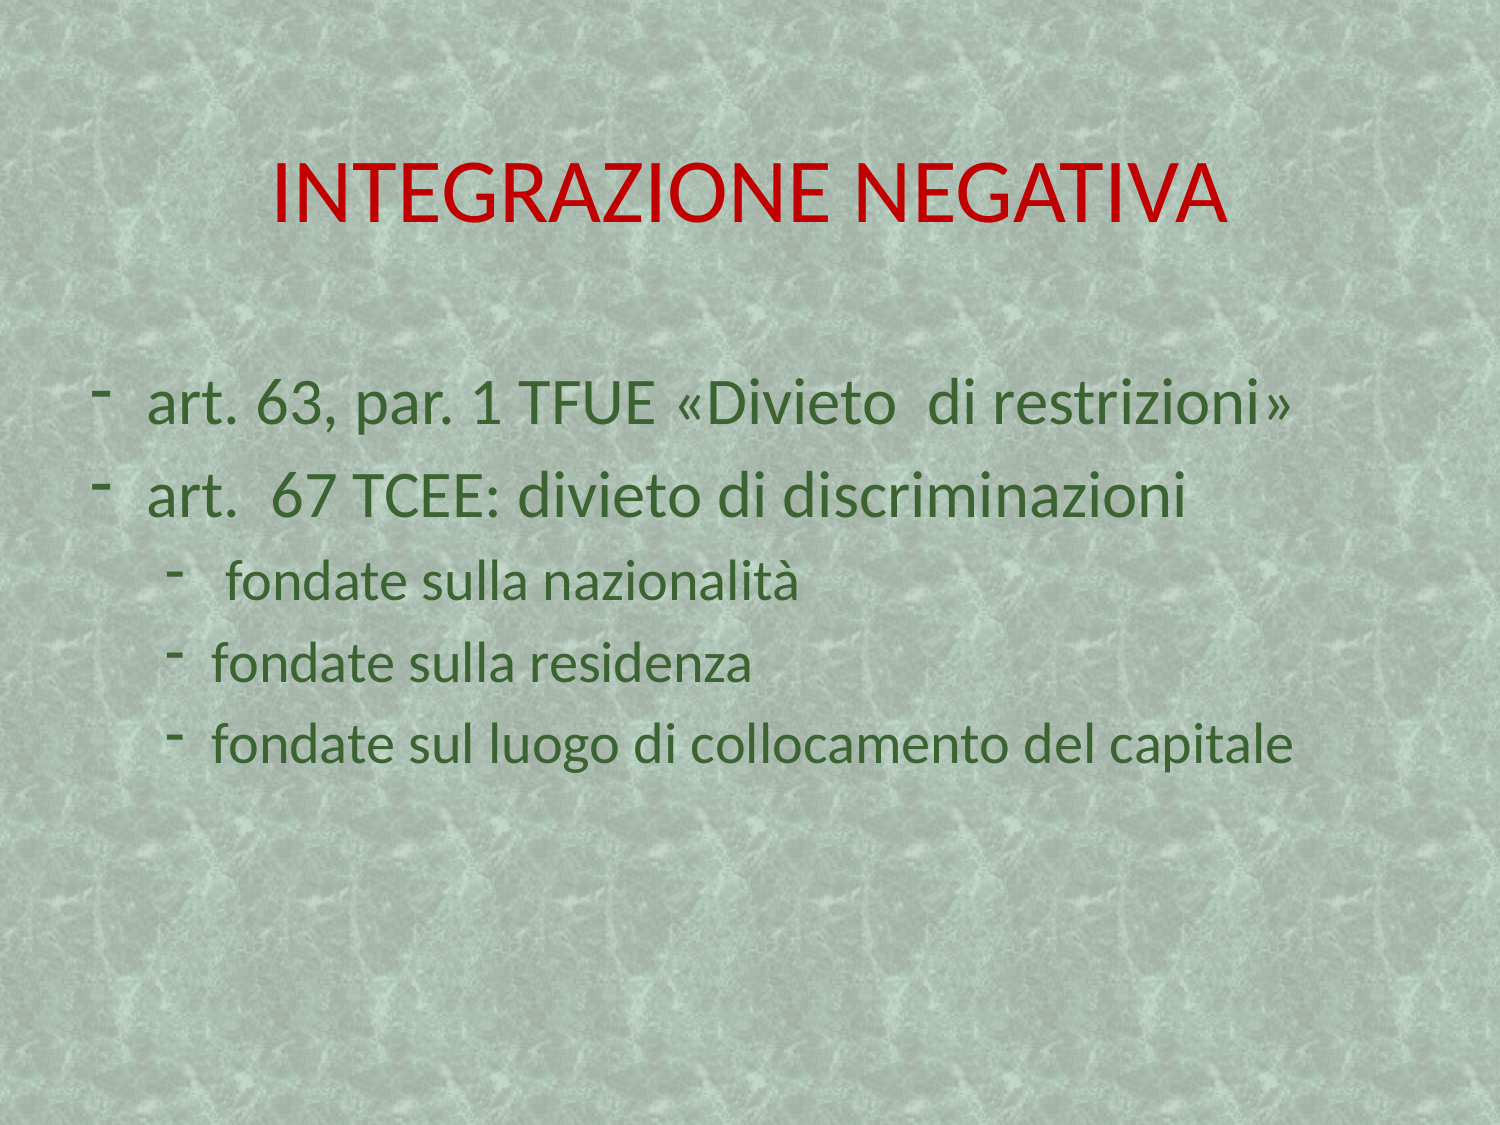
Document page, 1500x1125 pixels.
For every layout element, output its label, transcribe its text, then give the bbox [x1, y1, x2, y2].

title INTEGRAZIONE NEGATIVA [75, 45, 1425, 327]
list art. 63, par. 1 TFUE «Divieto di restrizioni» art. 67 TCEE: divieto di discriminazioni fondate sulla nazionalità fondate sulla residenza fondate sul luogo di collocamento del capitale [75, 349, 1425, 1106]
